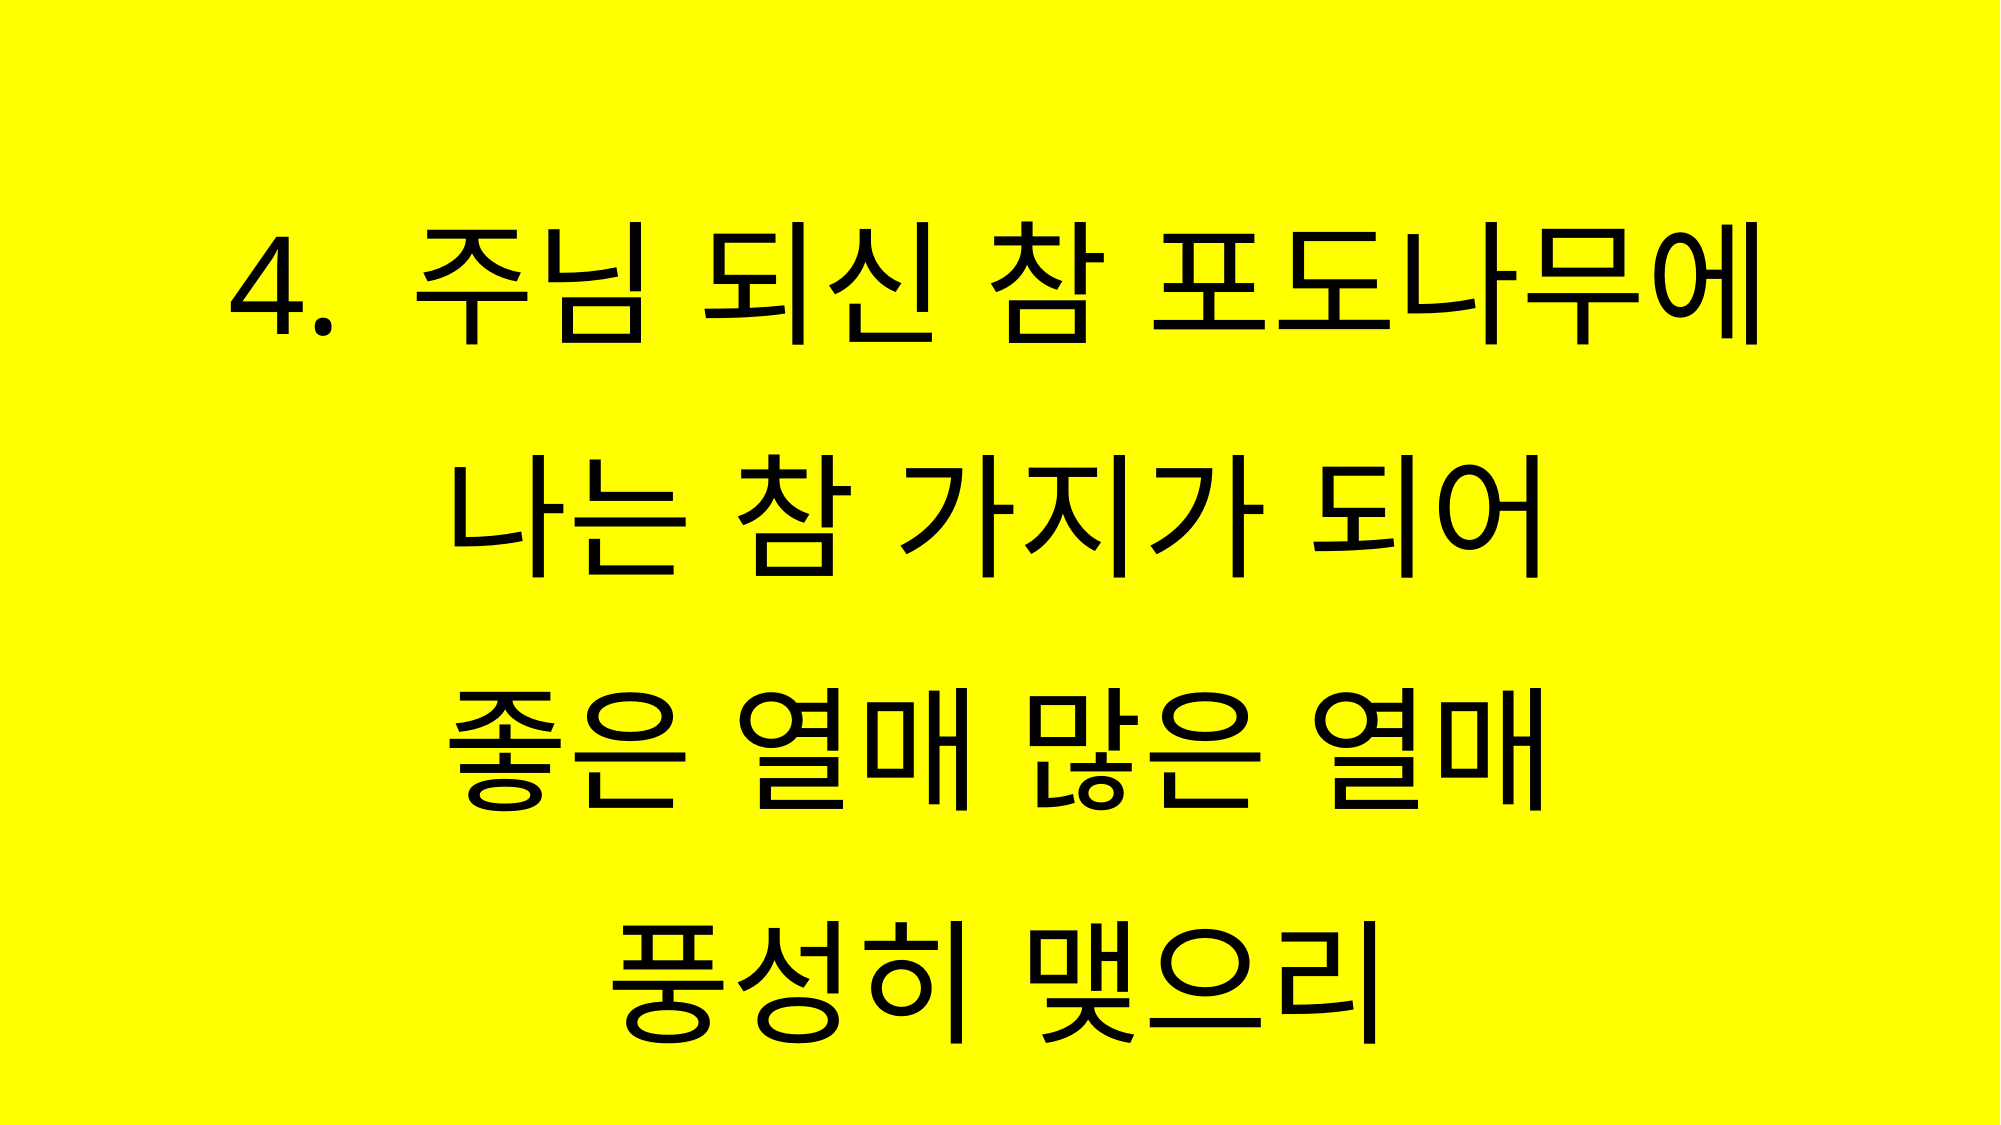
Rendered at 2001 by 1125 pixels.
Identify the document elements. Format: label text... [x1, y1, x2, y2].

list 4. 주님 되신 참 포도나무에 나는 참 가지가 되어 좋은 열매 많은 열매 풍성히 맺으리 [0, 209, 2000, 1125]
